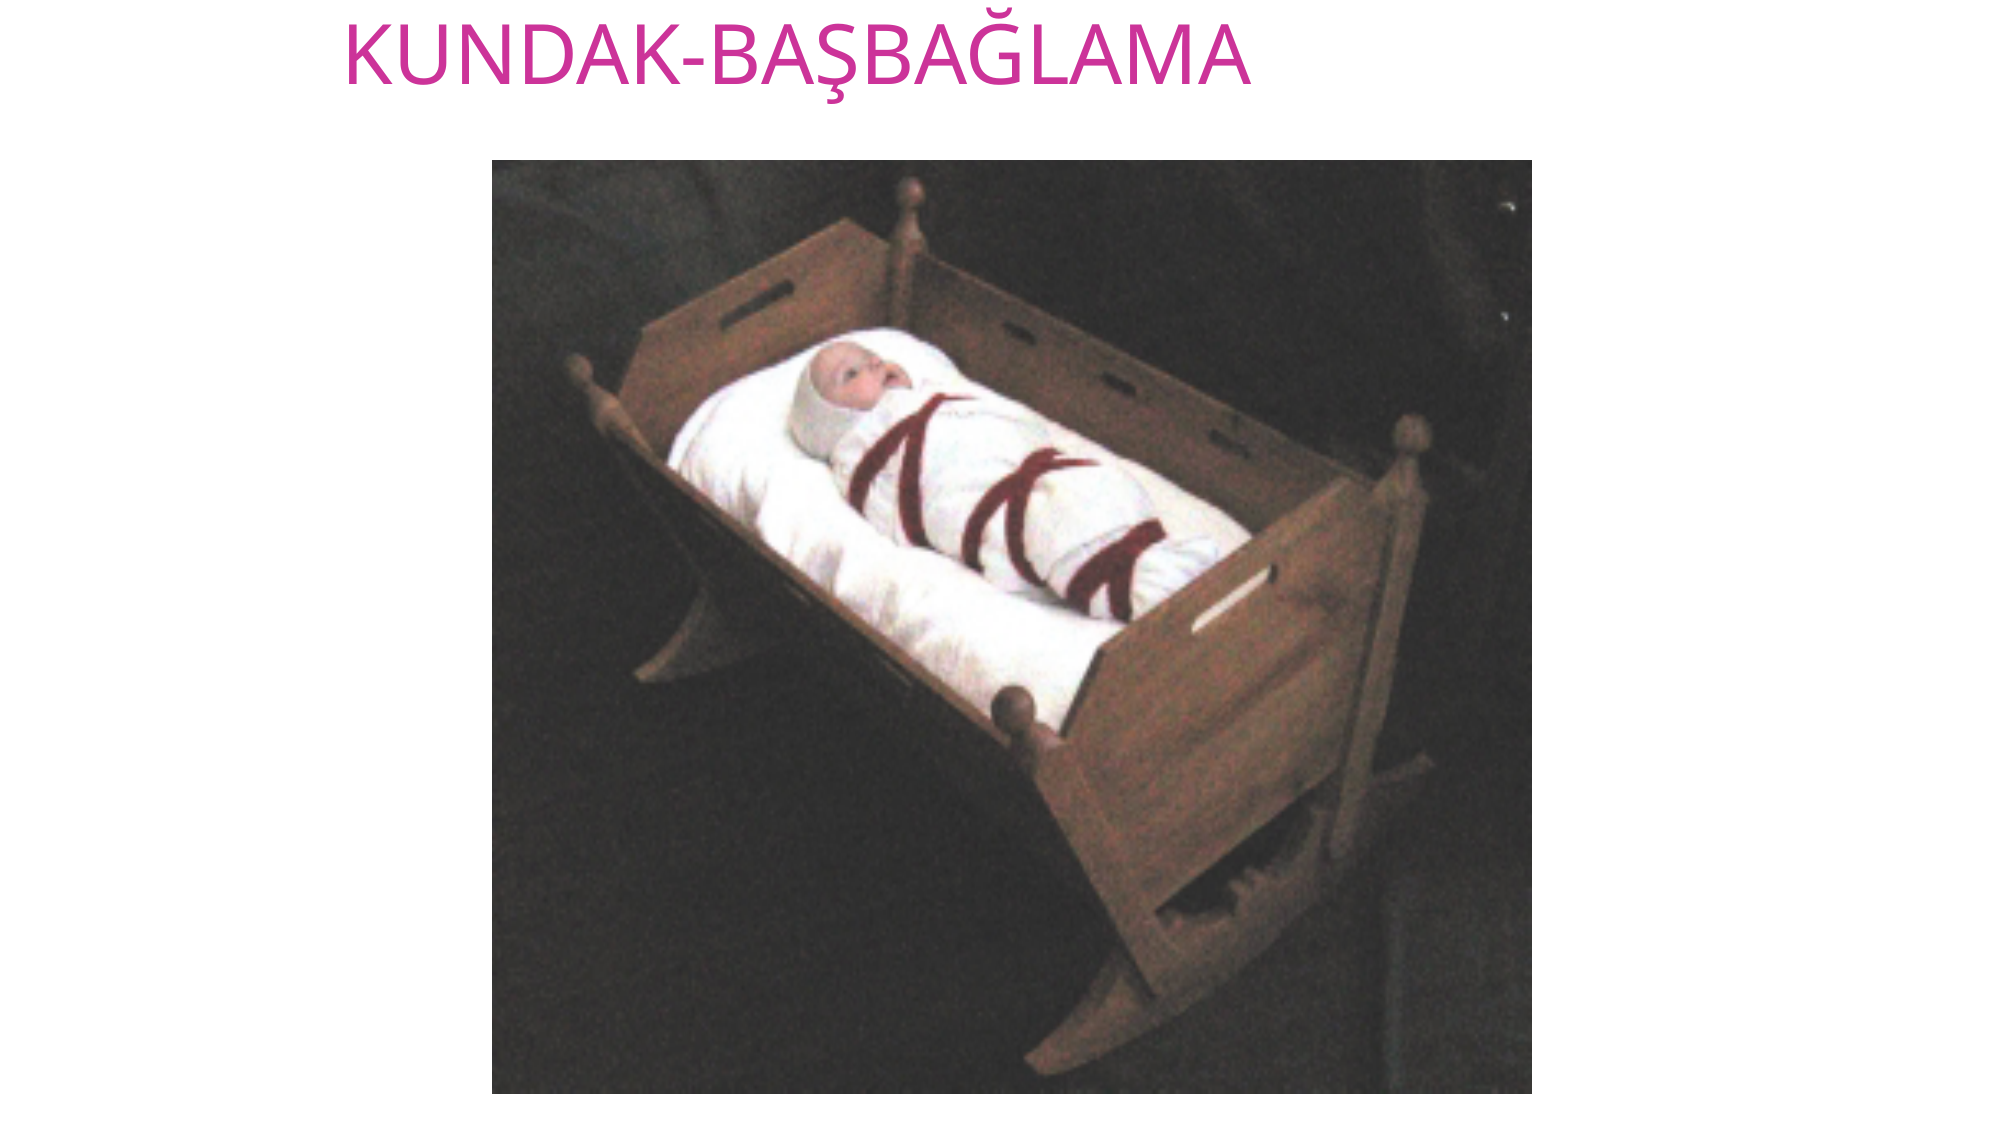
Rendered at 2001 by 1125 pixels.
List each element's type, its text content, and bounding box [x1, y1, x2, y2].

title KUNDAK-BAŞBAĞLAMA [326, 0, 1677, 116]
picture [492, 160, 1532, 1094]
